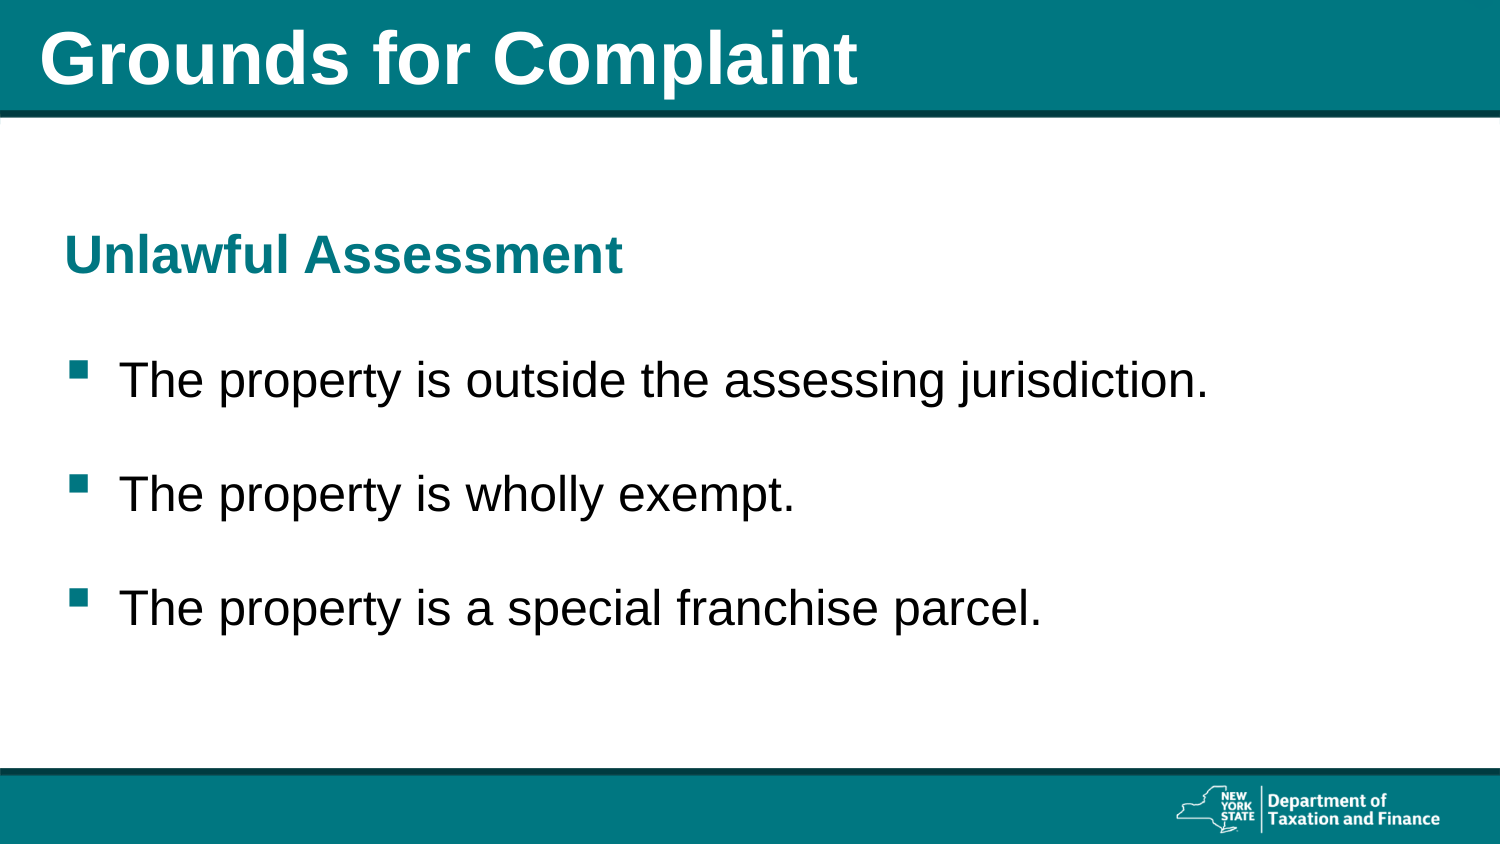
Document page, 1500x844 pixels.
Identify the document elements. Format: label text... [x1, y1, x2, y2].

list Unlawful Assessment The property is outside the assessing jurisdiction. The property is wholly exempt. The property is a special franchise parcel. [50, 212, 1400, 676]
picture [0, 0, 1500, 844]
title Grounds for Complaint [24, 0, 1375, 114]
